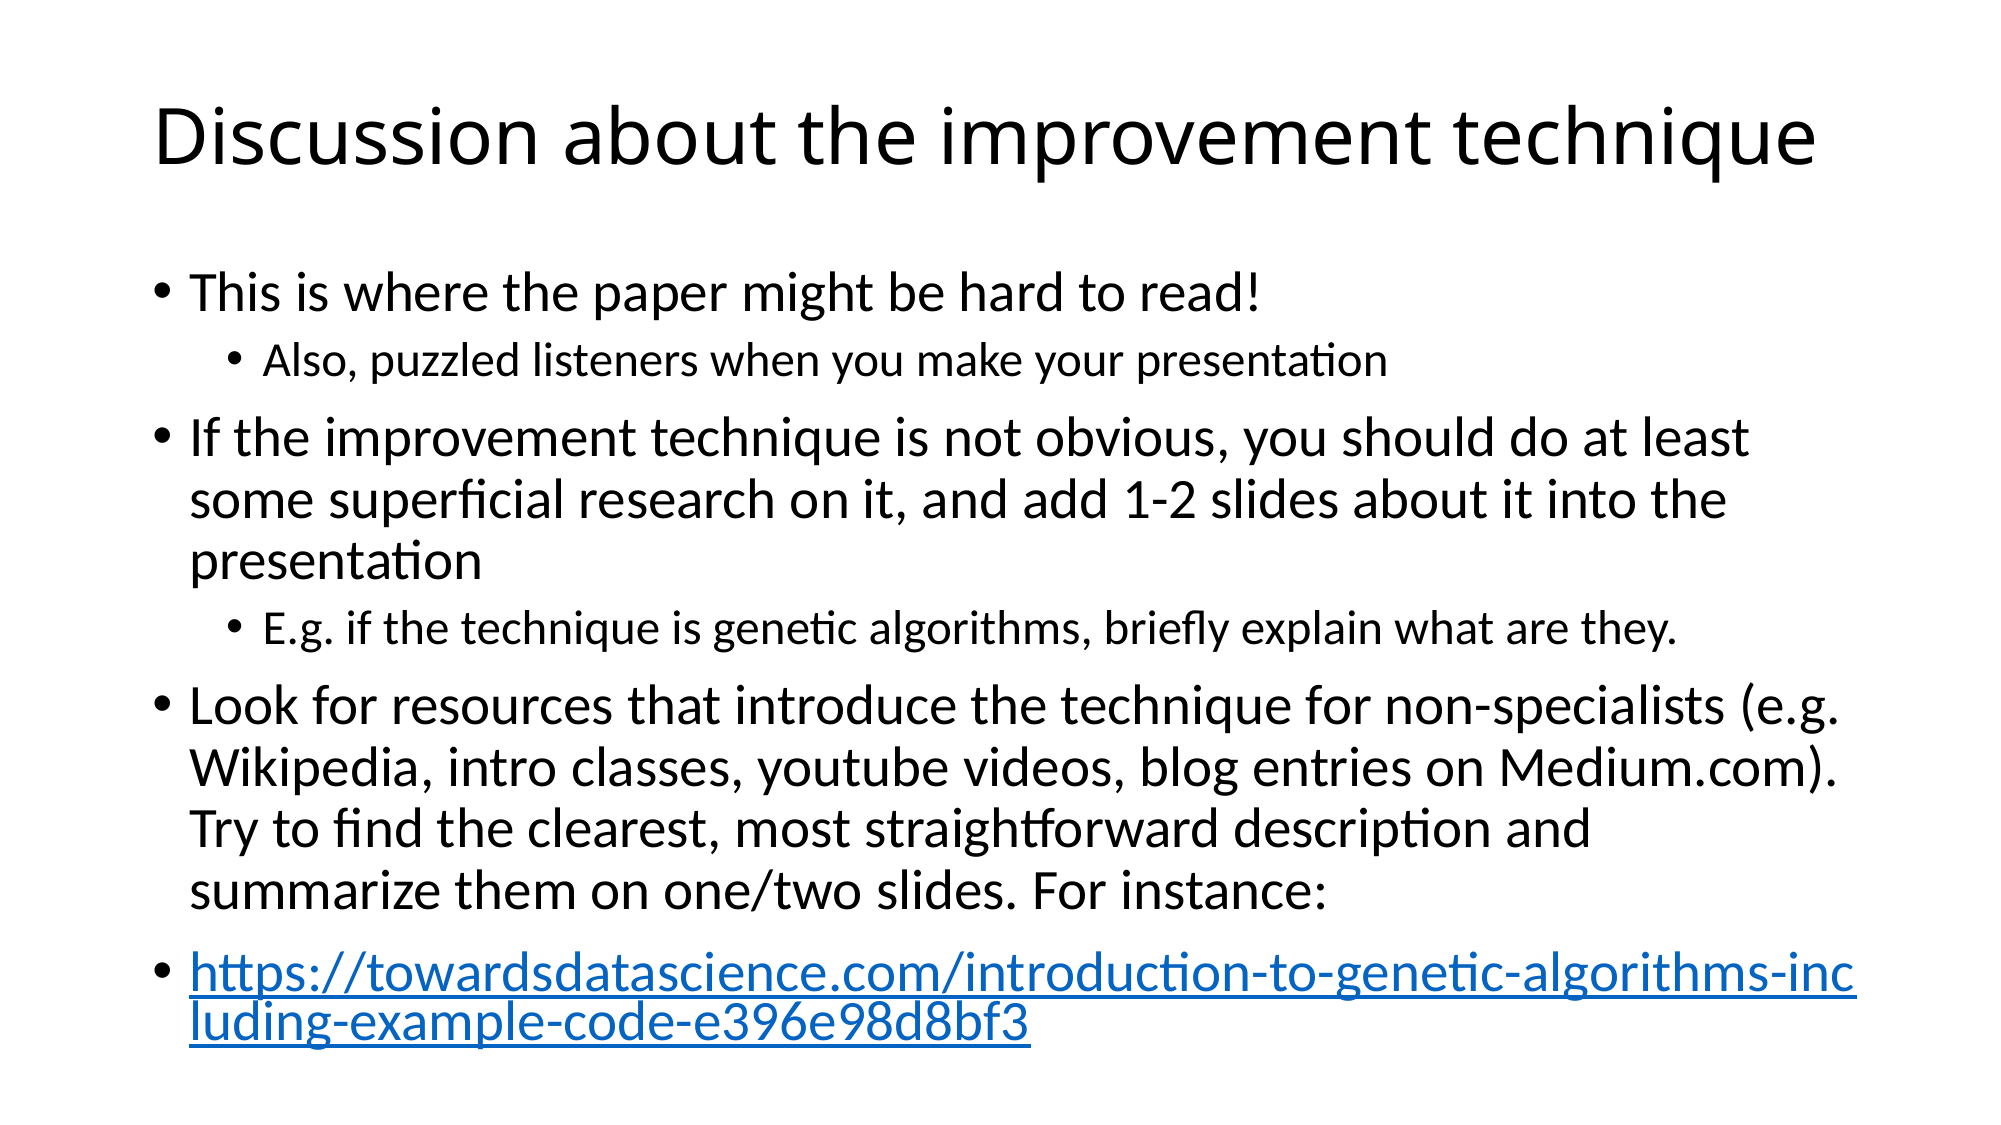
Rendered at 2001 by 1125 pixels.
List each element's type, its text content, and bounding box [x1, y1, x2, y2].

title Discussion about the improvement technique [137, 59, 1863, 220]
list This is where the paper might be hard to read! Also, puzzled listeners when you make your presentation If the improvement technique is not obvious, you should do at least some superficial research on it, and add 1-2 slides about it into the presentation E.g. if the technique is genetic algorithms, briefly explain what are they. Look for resources that introduce the technique for non-specialists (e.g. Wikipedia, intro classes, youtube videos, blog entries on Medium.com). Try to find the clearest, most straightforward description and summarize them on one/two slides. For instance: https://towardsdatascience.com/introduction-to-genetic-algorithms-including-example-code-e396e98d8bf3 [137, 254, 1863, 1014]
